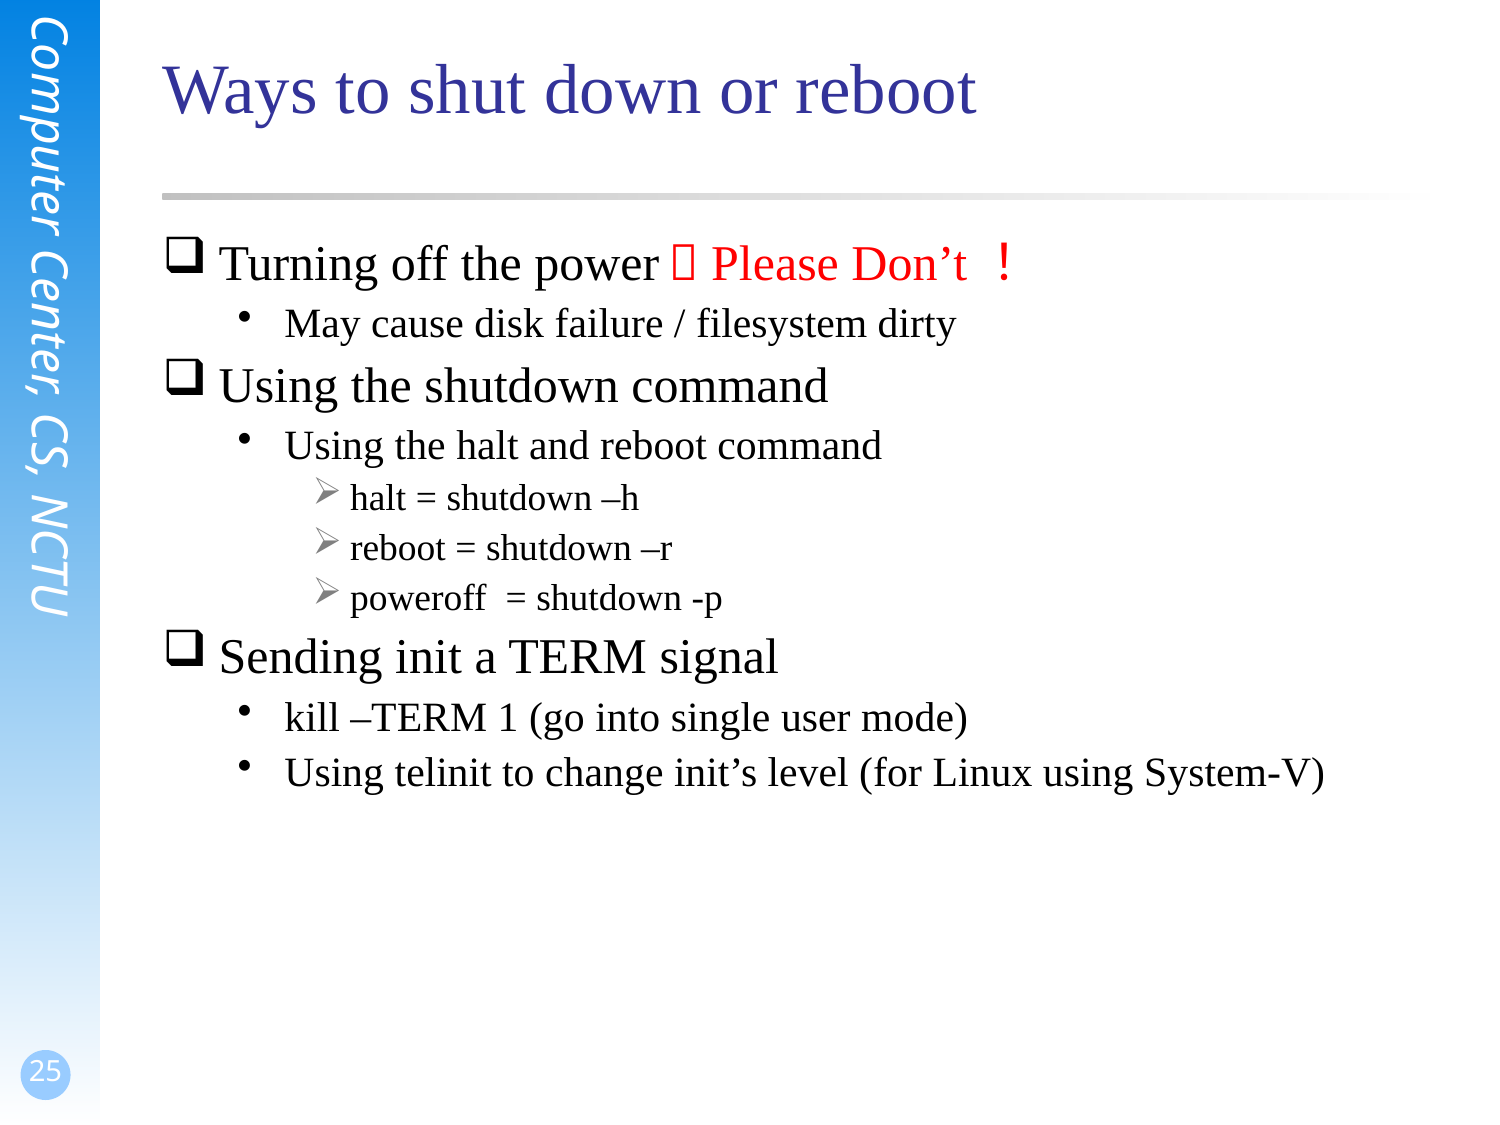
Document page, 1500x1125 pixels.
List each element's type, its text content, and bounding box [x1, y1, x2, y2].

title Ways to shut down or reboot [162, 42, 1438, 231]
list Turning off the power  Please Don’t！ May cause disk failure / filesystem dirty Using the shutdown command Using the halt and reboot command halt = shutdown –h reboot = shutdown –r poweroff = shutdown -p Sending init a TERM signal kill –TERM 1 (go into single user mode) Using telinit to change init’s level (for Linux using System-V) [162, 237, 1438, 1000]
